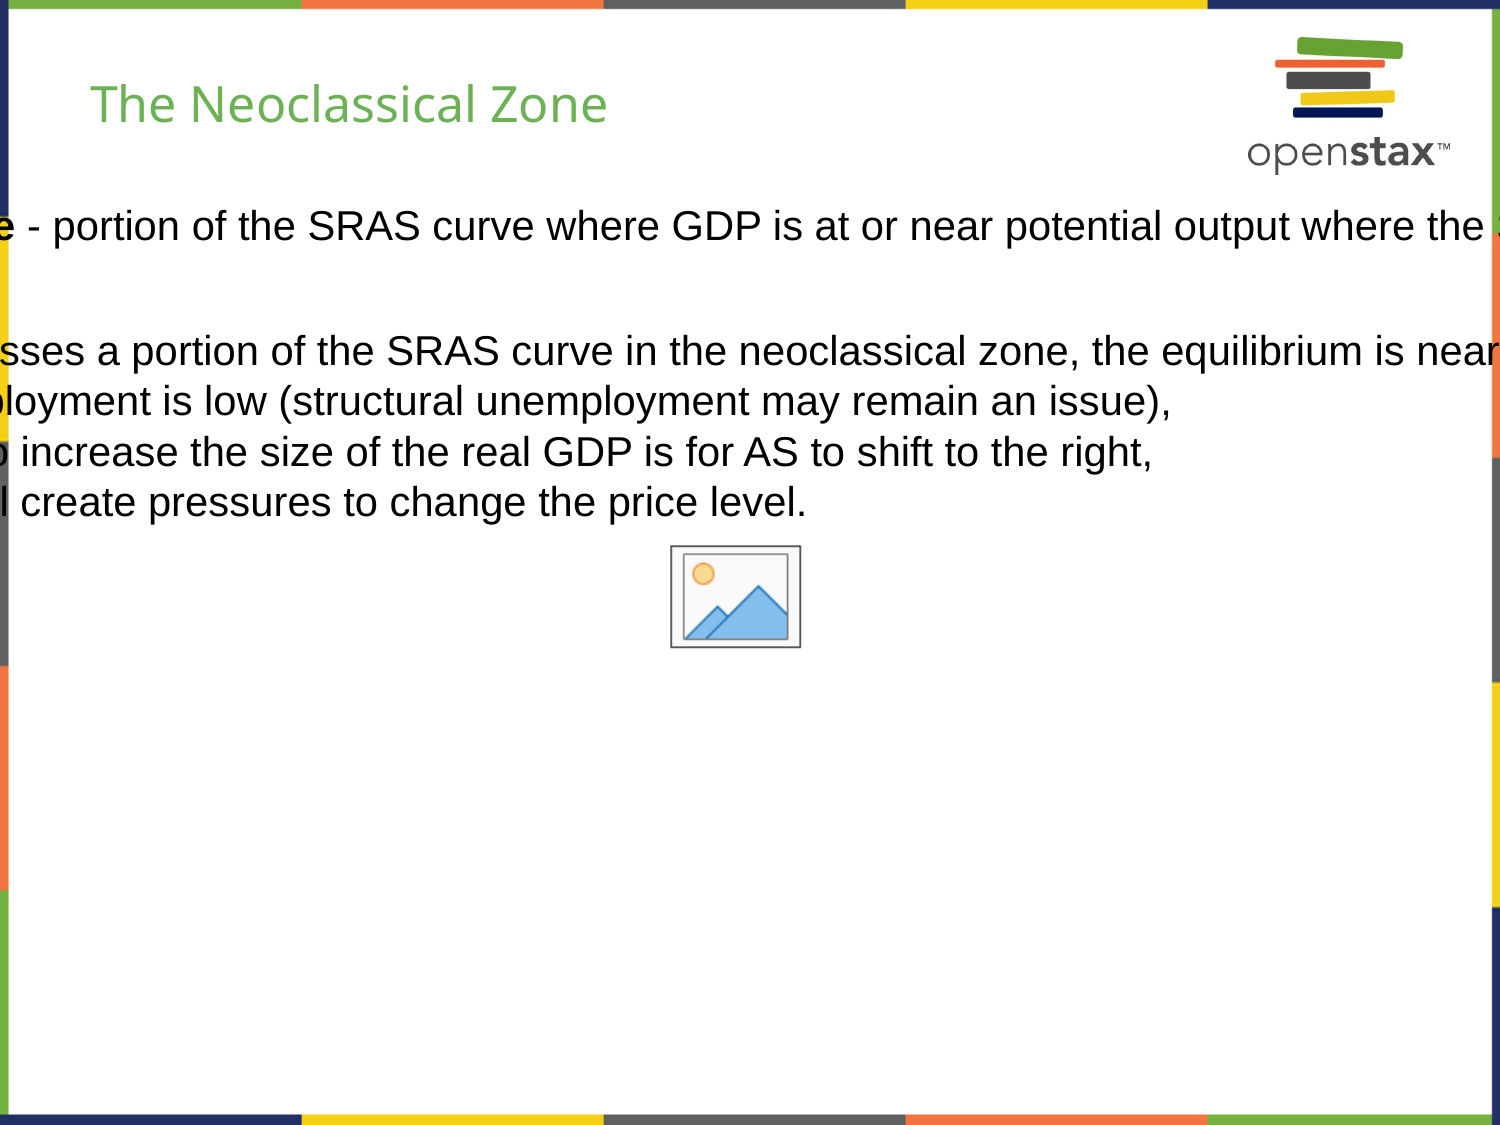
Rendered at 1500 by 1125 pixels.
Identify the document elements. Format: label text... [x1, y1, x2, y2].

title The Neoclassical Zone [75, 39, 1244, 148]
picture [0, 0, 1500, 1125]
